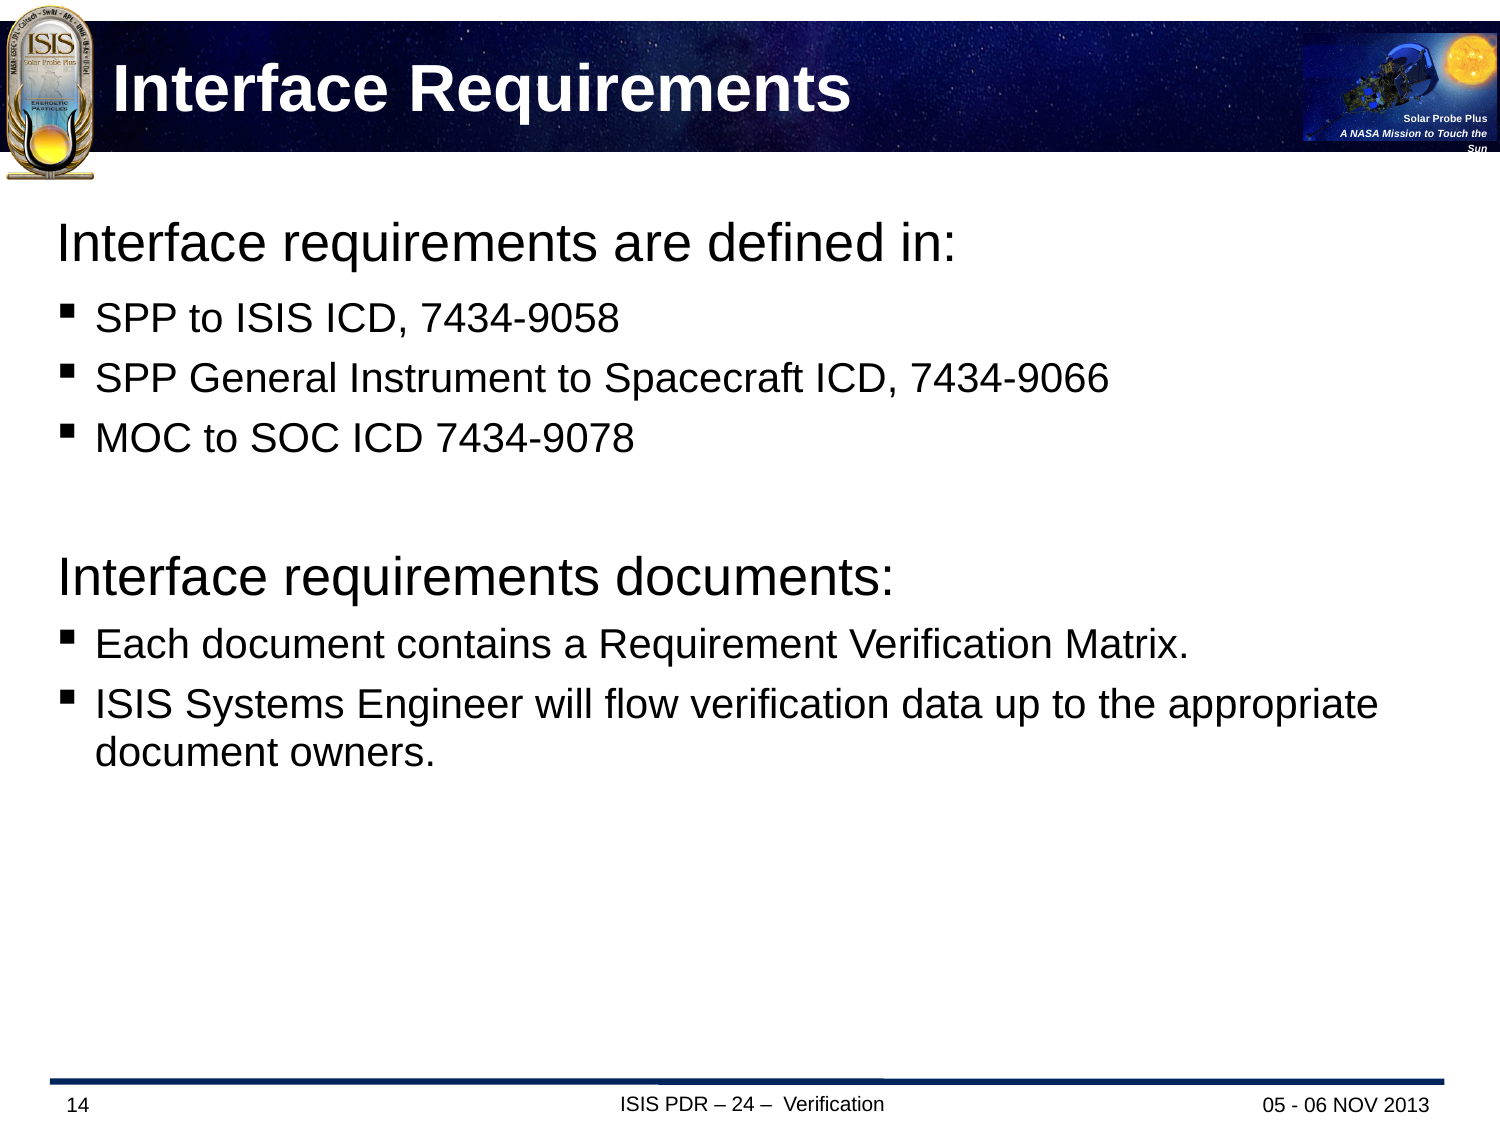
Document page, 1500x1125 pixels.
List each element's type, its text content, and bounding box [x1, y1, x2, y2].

picture [0, 2, 1500, 181]
title Interface Requirements [112, 29, 1373, 140]
list Interface requirements are defined in: SPP to ISIS ICD, 7434-9058 SPP General Instrument to Spacecraft ICD, 7434-9066 MOC to SOC ICD 7434-9078 Interface requirements documents: Each document contains a Requirement Verification Matrix. ISIS Systems Engineer will flow verification data up to the appropriate document owners. [18, 211, 1481, 1072]
